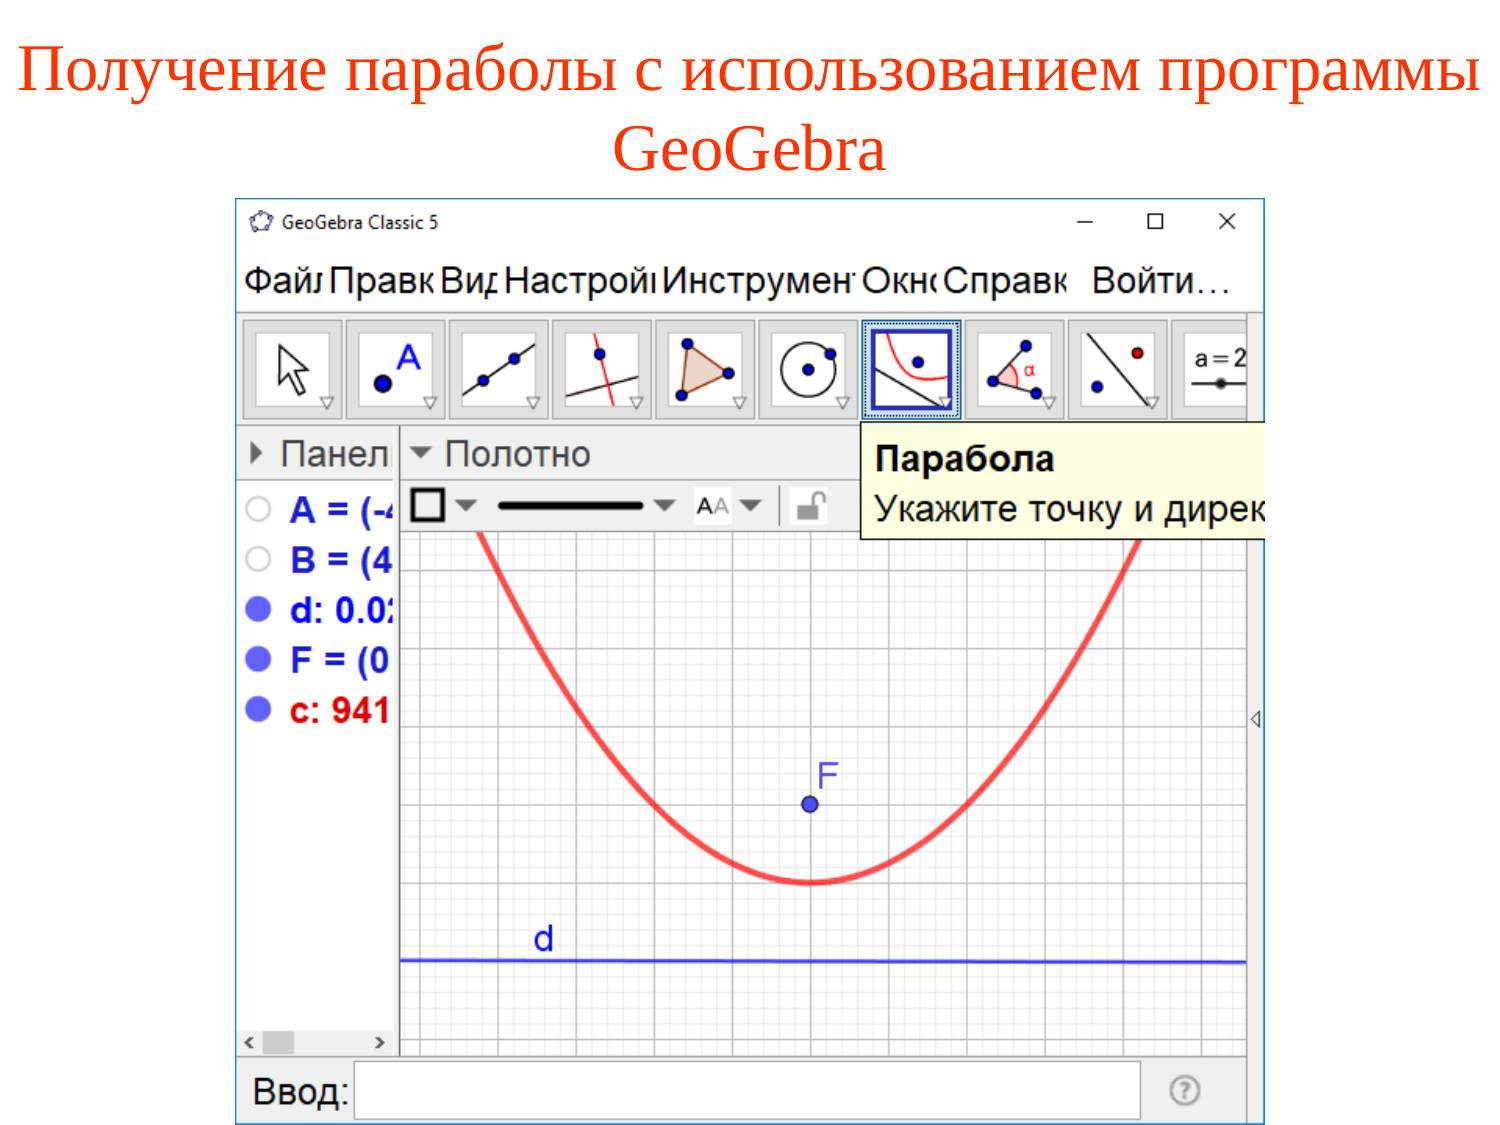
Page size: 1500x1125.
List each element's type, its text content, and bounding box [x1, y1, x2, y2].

title Получение параболы с использованием программы GeoGebra [0, 0, 1500, 209]
picture [234, 198, 1265, 1125]
